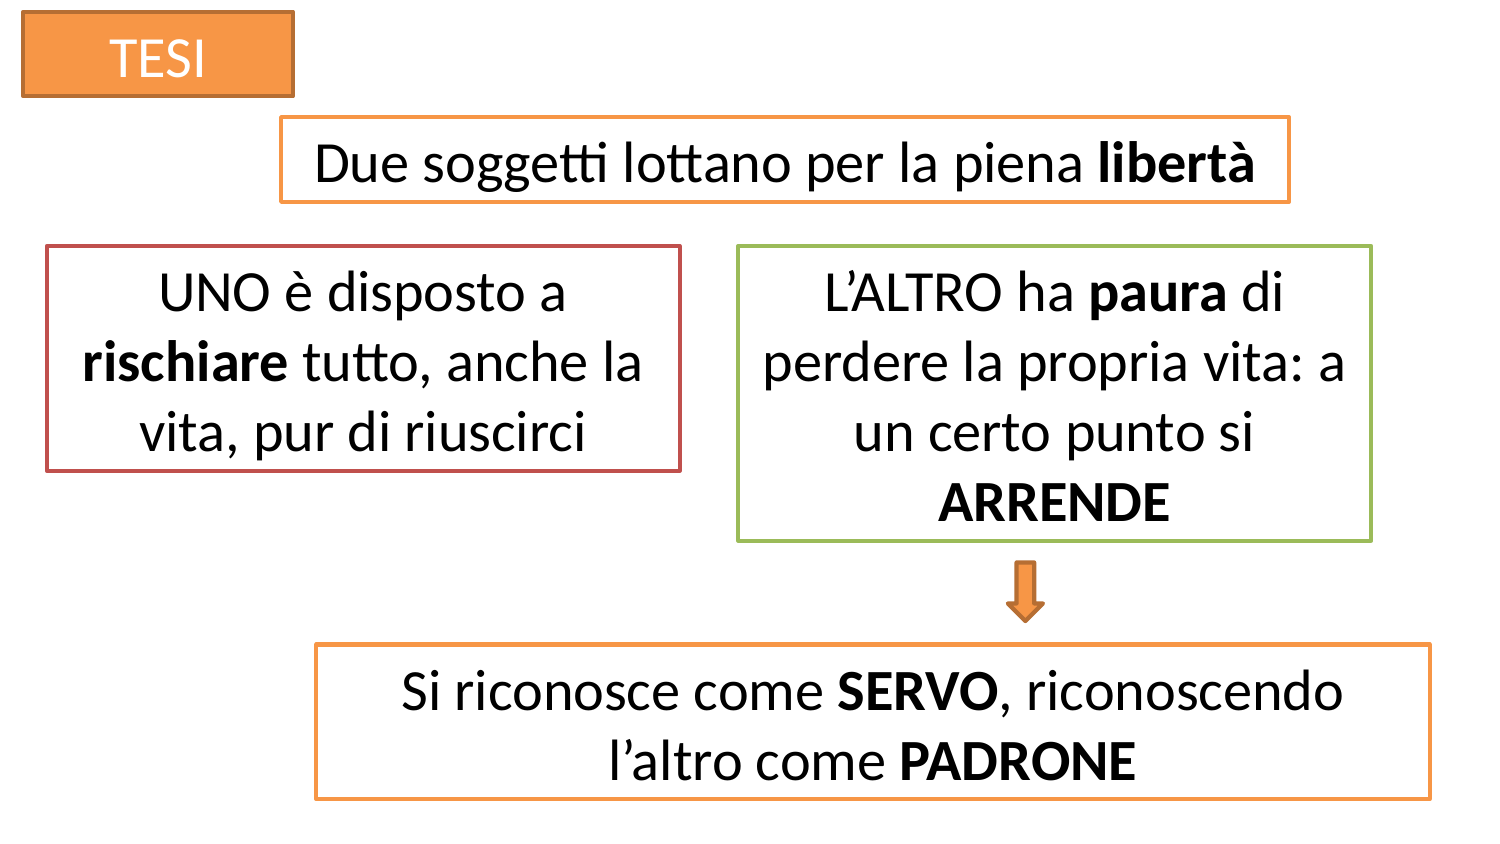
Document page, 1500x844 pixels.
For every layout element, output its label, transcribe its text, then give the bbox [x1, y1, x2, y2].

text_box TESI [21, 10, 295, 98]
text_box Due soggetti lottano per la piena libertà [279, 115, 1291, 204]
text_box Si riconosce come SERVO, riconoscendo l’altro come PADRONE [314, 642, 1432, 801]
text_box [1005, 560, 1045, 624]
text_box L’ALTRO ha paura di perdere la propria vita: a un certo punto si ARRENDE [736, 244, 1373, 543]
text_box UNO è disposto a rischiare tutto, anche la vita, pur di riuscirci [45, 244, 682, 473]
